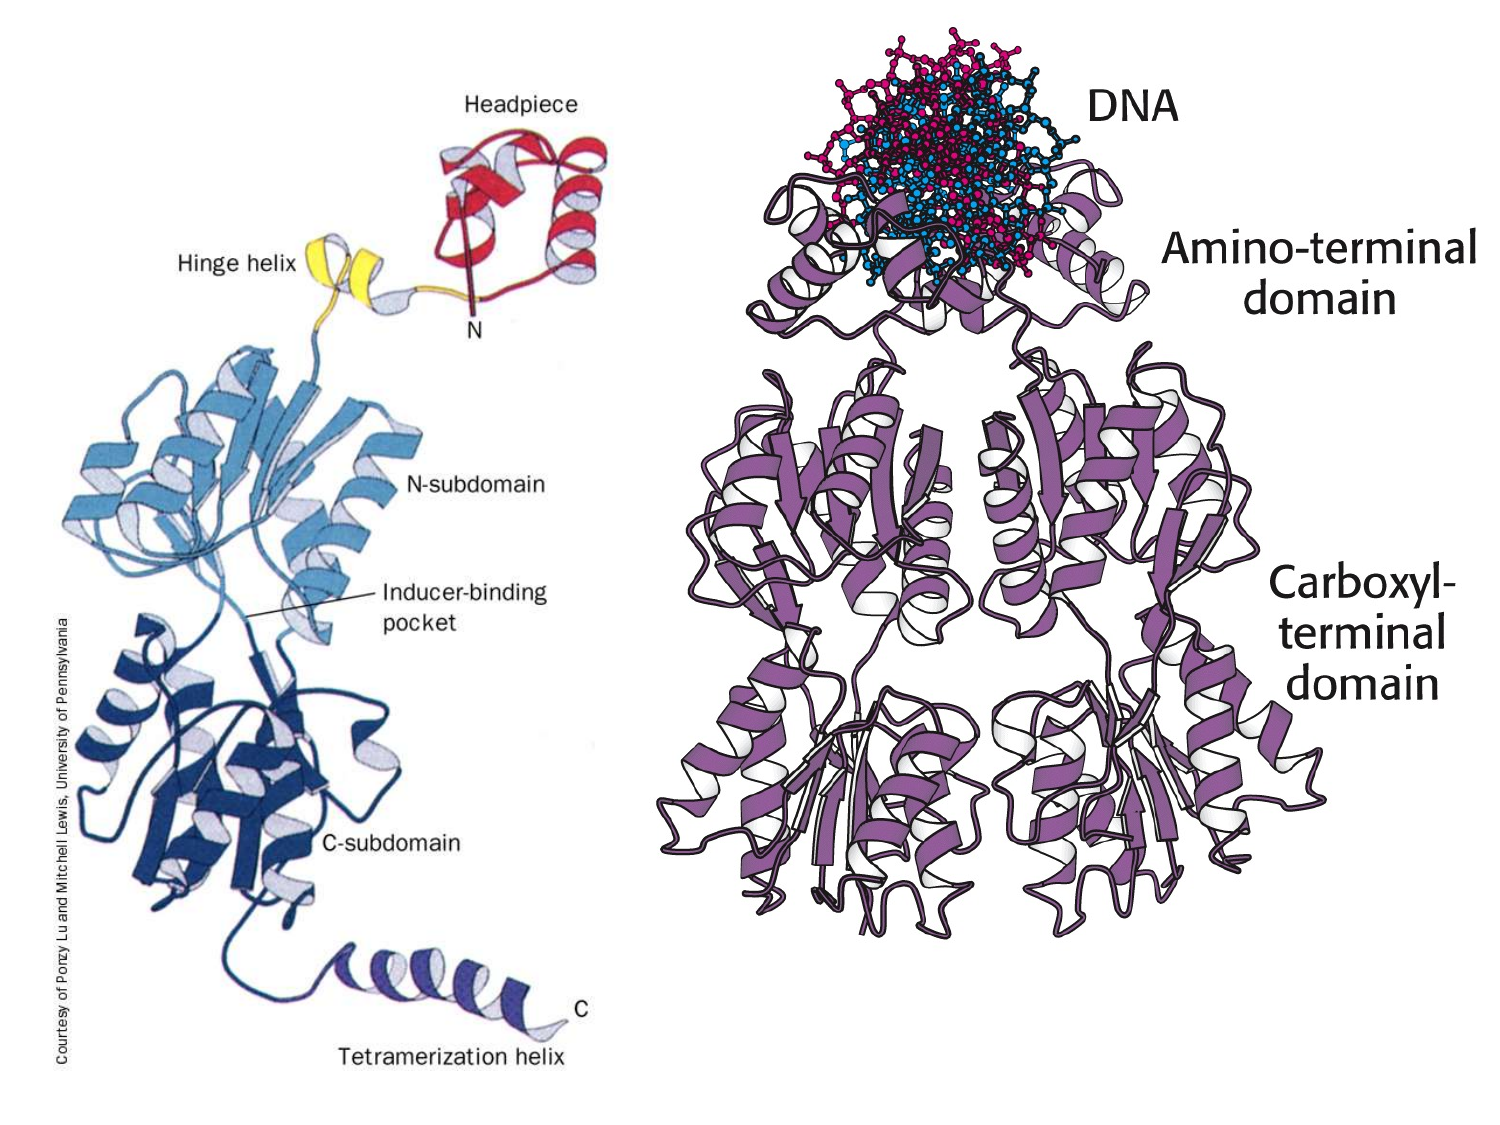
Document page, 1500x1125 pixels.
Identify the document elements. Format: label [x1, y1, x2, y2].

picture [52, 89, 618, 1071]
picture [626, 0, 1500, 958]
